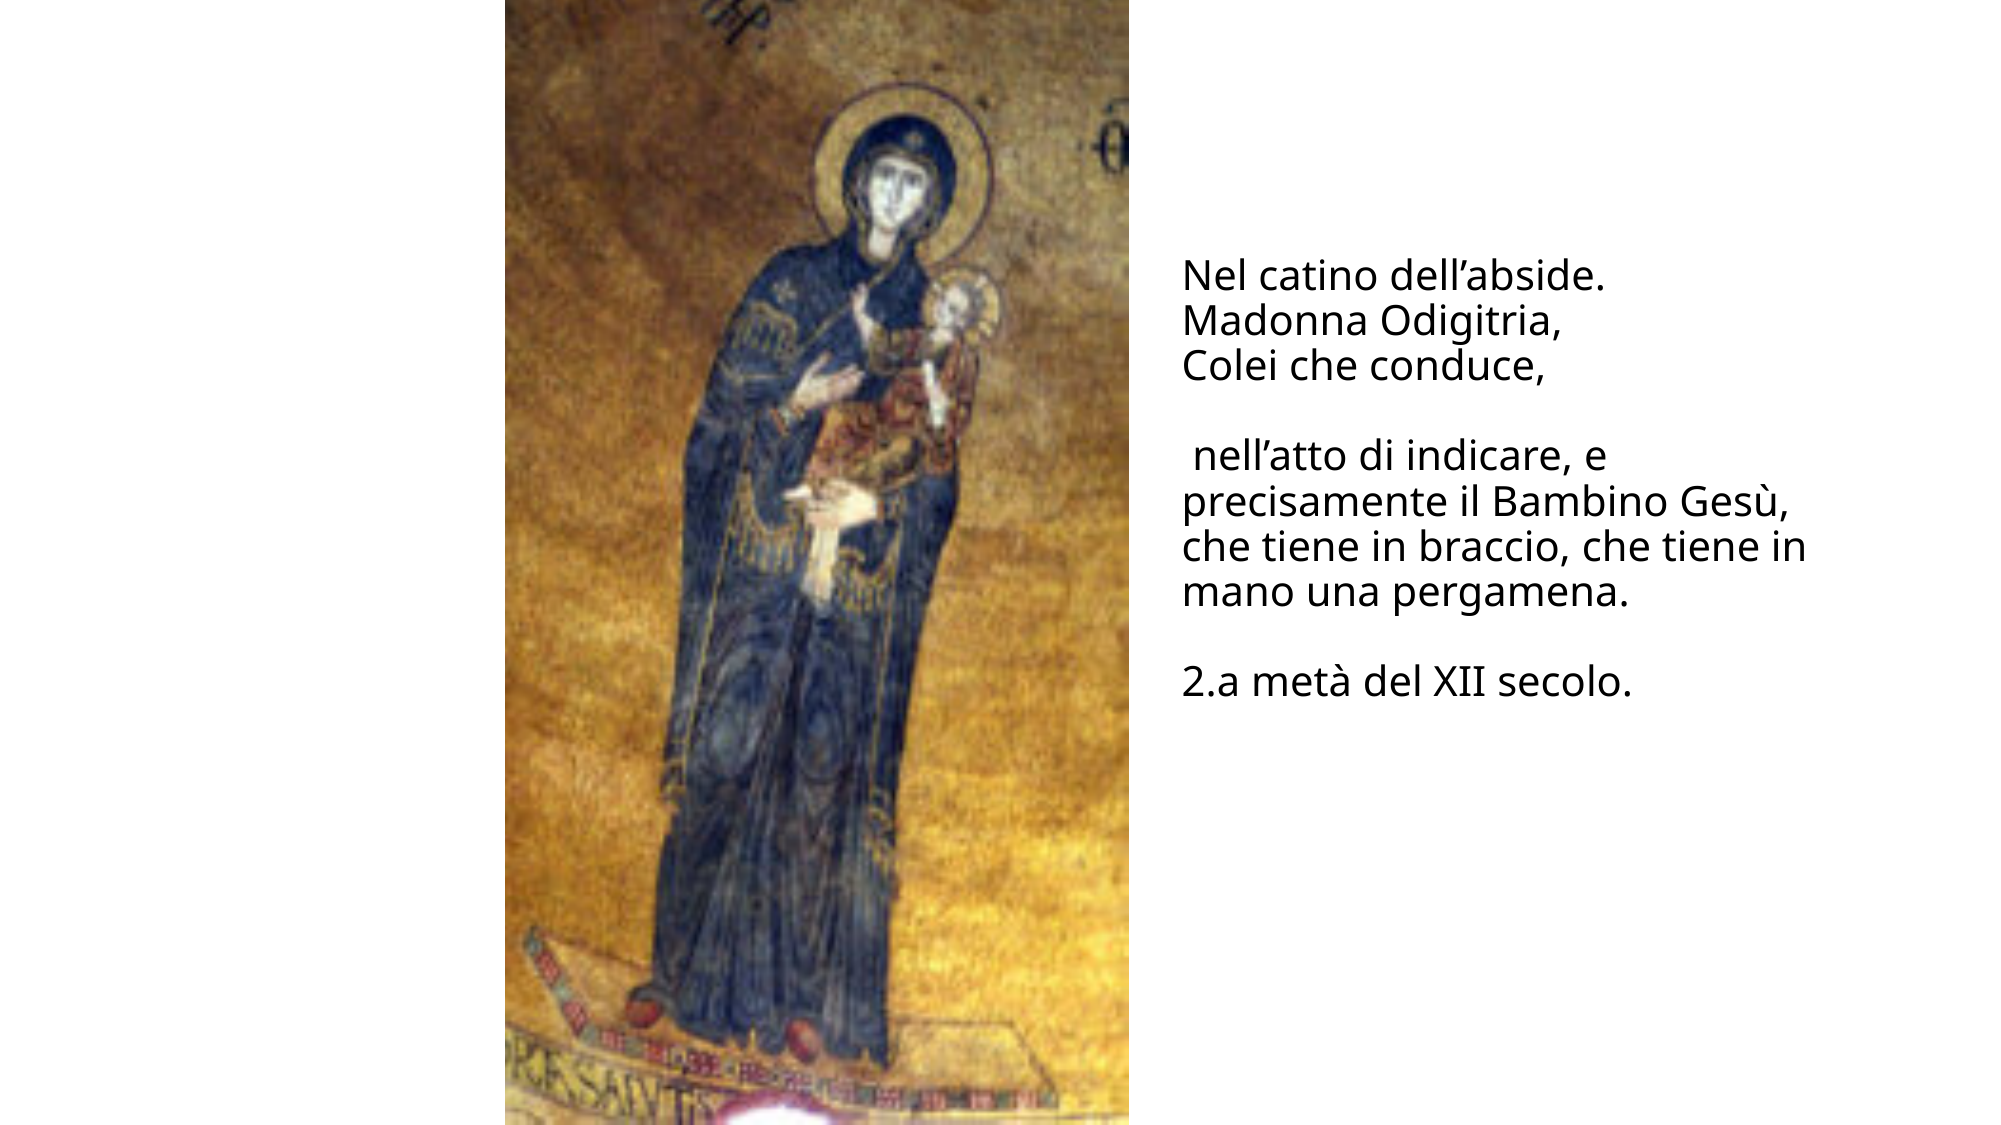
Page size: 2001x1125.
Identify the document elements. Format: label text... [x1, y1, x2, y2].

title Nel catino dell’abside. Madonna Odigitria, Colei che conduce, nell’atto di indicare, e precisamente il Bambino Gesù, che tiene in braccio, che tiene in mano una pergamena. 2.a metà del XII secolo. [1166, 59, 1863, 900]
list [505, 0, 1129, 1125]
